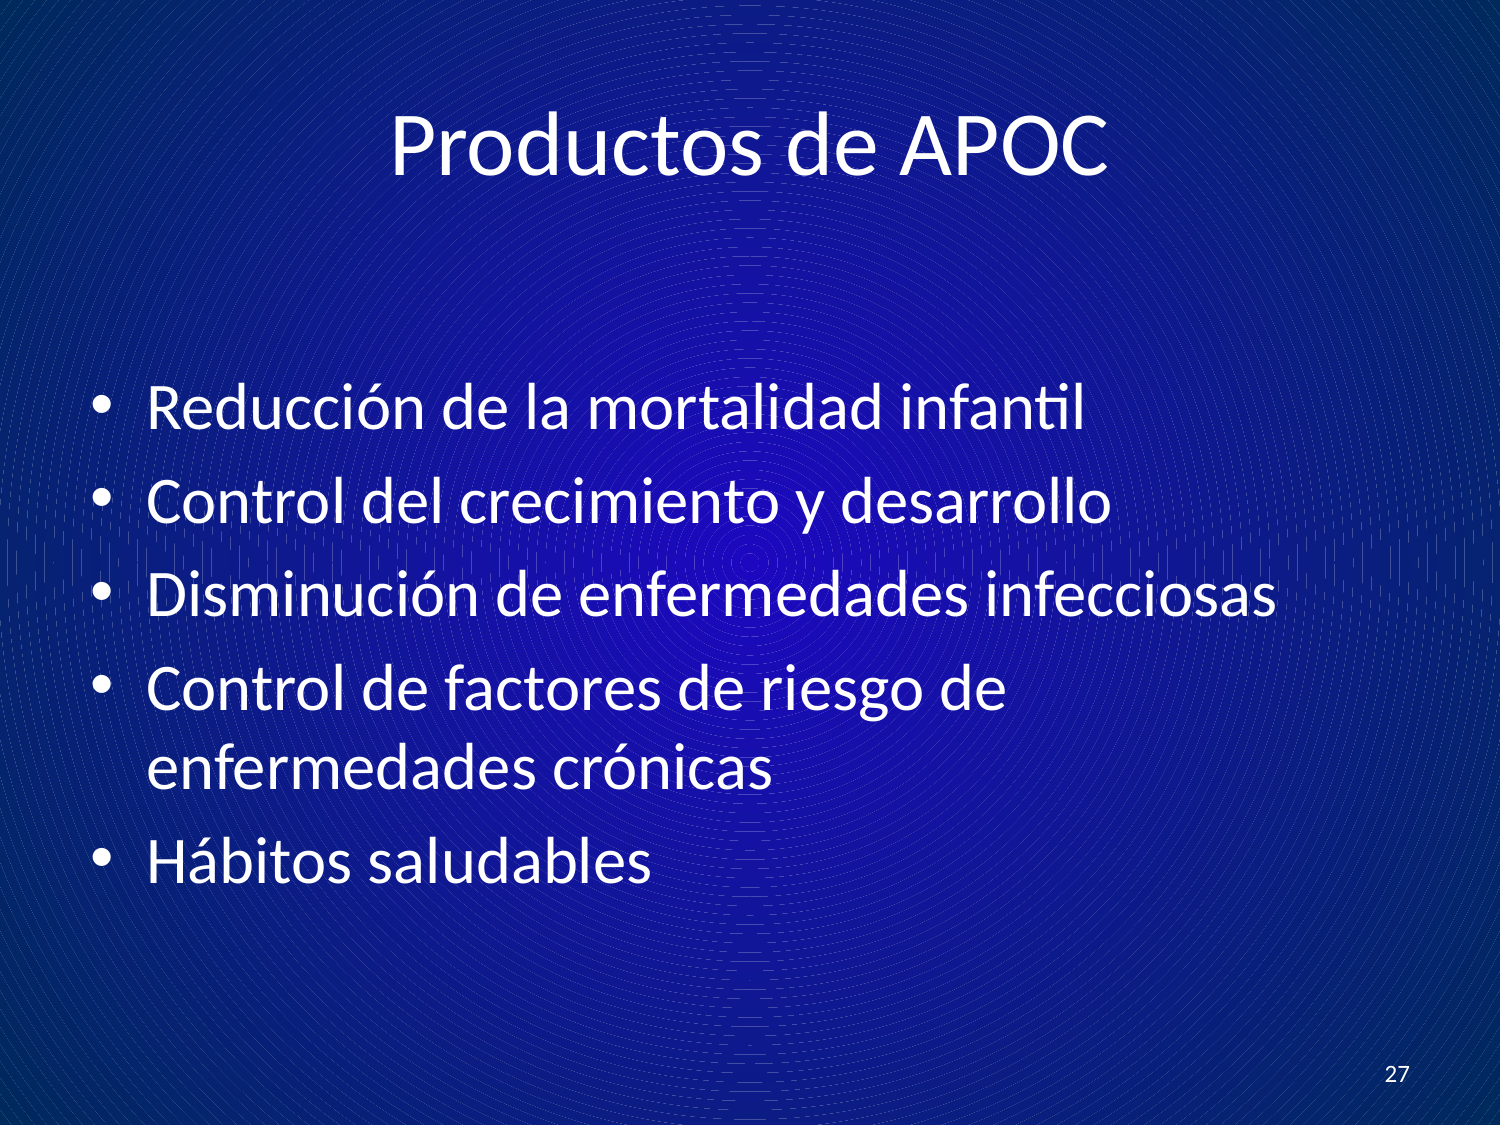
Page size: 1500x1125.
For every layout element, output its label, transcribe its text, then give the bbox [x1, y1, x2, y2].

list Reducción de la mortalidad infantil Control del crecimiento y desarrollo Disminución de enfermedades infecciosas Control de factores de riesgo de enfermedades crónicas Hábitos saludables [74, 262, 1426, 1006]
slide_number 27 [1074, 1042, 1425, 1103]
title Productos de APOC [74, 44, 1426, 233]
